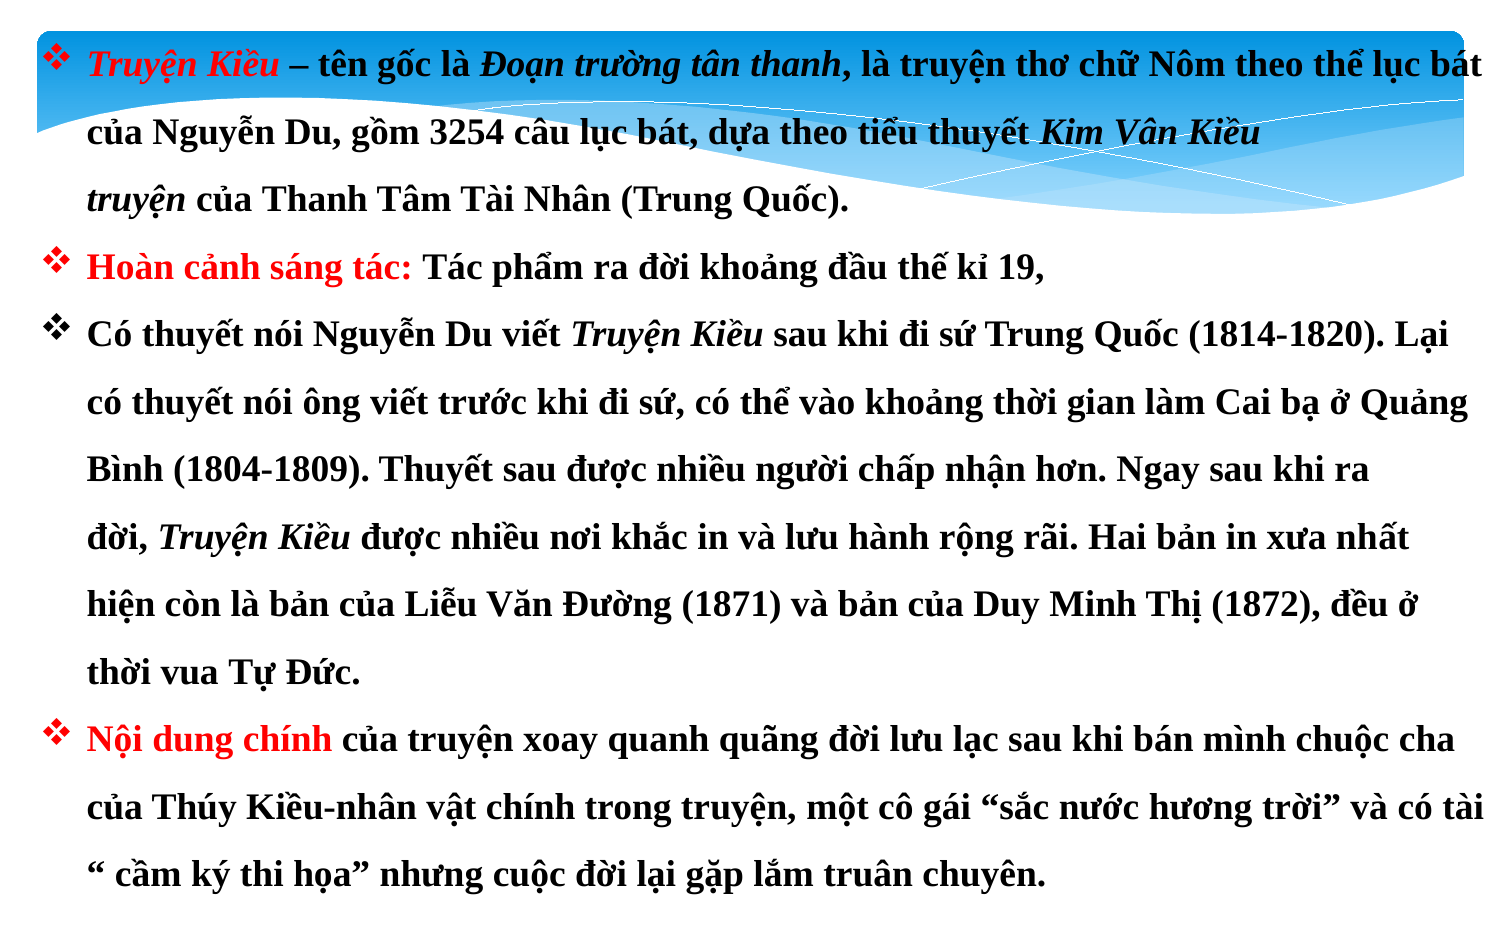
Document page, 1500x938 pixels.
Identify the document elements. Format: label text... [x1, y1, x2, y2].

text_box Truyện Kiều – tên gốc là Đoạn trường tân thanh, là truyện thơ chữ Nôm theo thể lục bát của Nguyễn Du, gồm 3254 câu lục bát, dựa theo tiểu thuyết Kim Vân Kiều truyện của Thanh Tâm Tài Nhân (Trung Quốc). Hoàn cảnh sáng tác: Tác phẩm ra đời khoảng đầu thế kỉ 19, Có thuyết nói Nguyễn Du viết Truyện Kiều sau khi đi sứ Trung Quốc (1814-1820). Lại có thuyết nói ông viết trước khi đi sứ, có thể vào khoảng thời gian làm Cai bạ ở Quảng Bình (1804-1809). Thuyết sau được nhiều người chấp nhận hơn. Ngay sau khi ra đời, Truyện Kiều được nhiều nơi khắc in và lưu hành rộng rãi. Hai bản in xưa nhất hiện còn là bản của Liễu Văn Đường (1871) và bản của Duy Minh Thị (1872), đều ở thời vua Tự Đức. Nội dung chính của truyện xoay quanh quãng đời lưu lạc sau khi bán mình chuộc cha của Thúy Kiều-nhân vật chính trong truyện, một cô gái “sắc nước hương trời” và có tài “ cầm ký thi họa” nhưng cuộc đời lại gặp lắm truân chuyên. [24, 9, 1500, 902]
